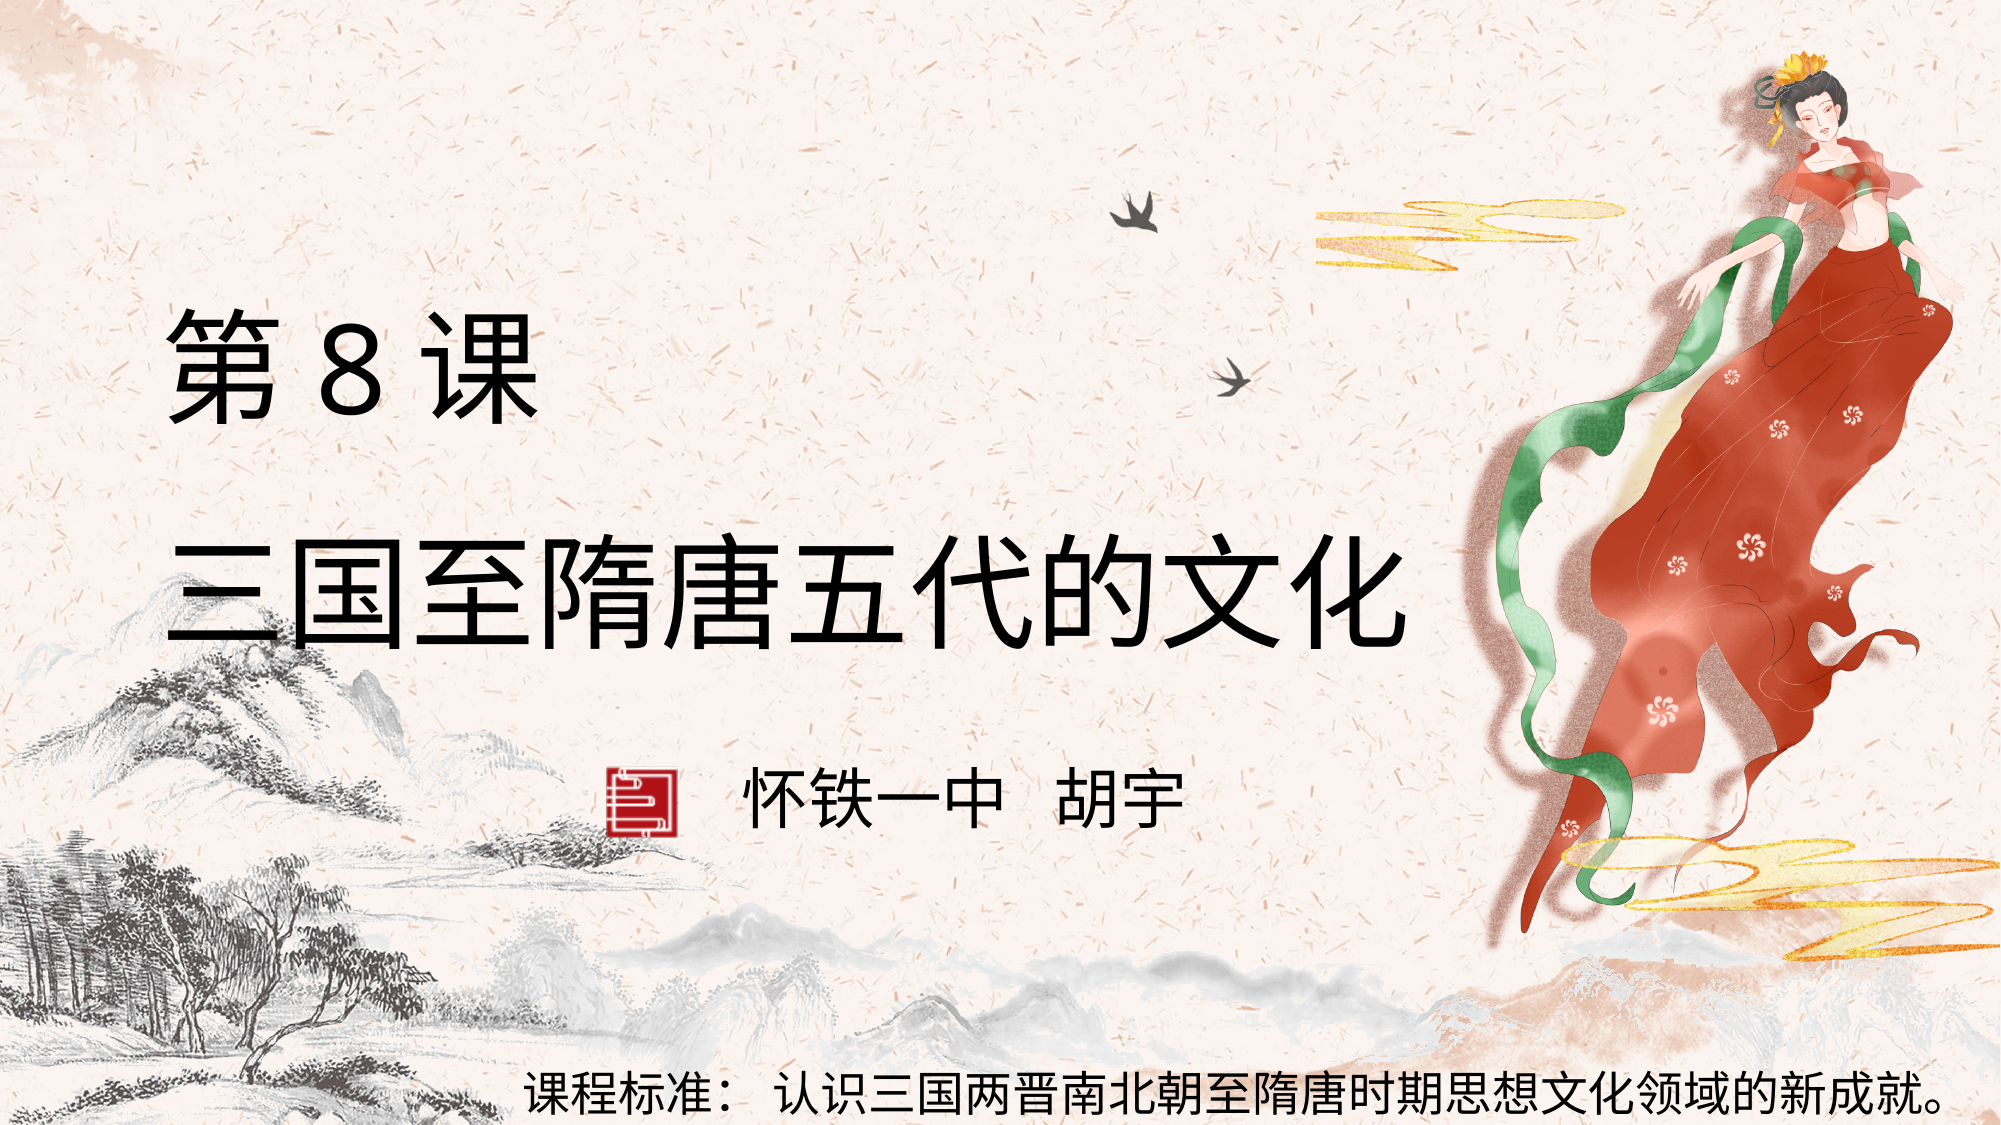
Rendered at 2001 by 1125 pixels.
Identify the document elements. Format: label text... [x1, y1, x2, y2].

text_box 第8课 三国至隋唐五代的文化 [145, 207, 1316, 500]
picture [0, 0, 2001, 1125]
